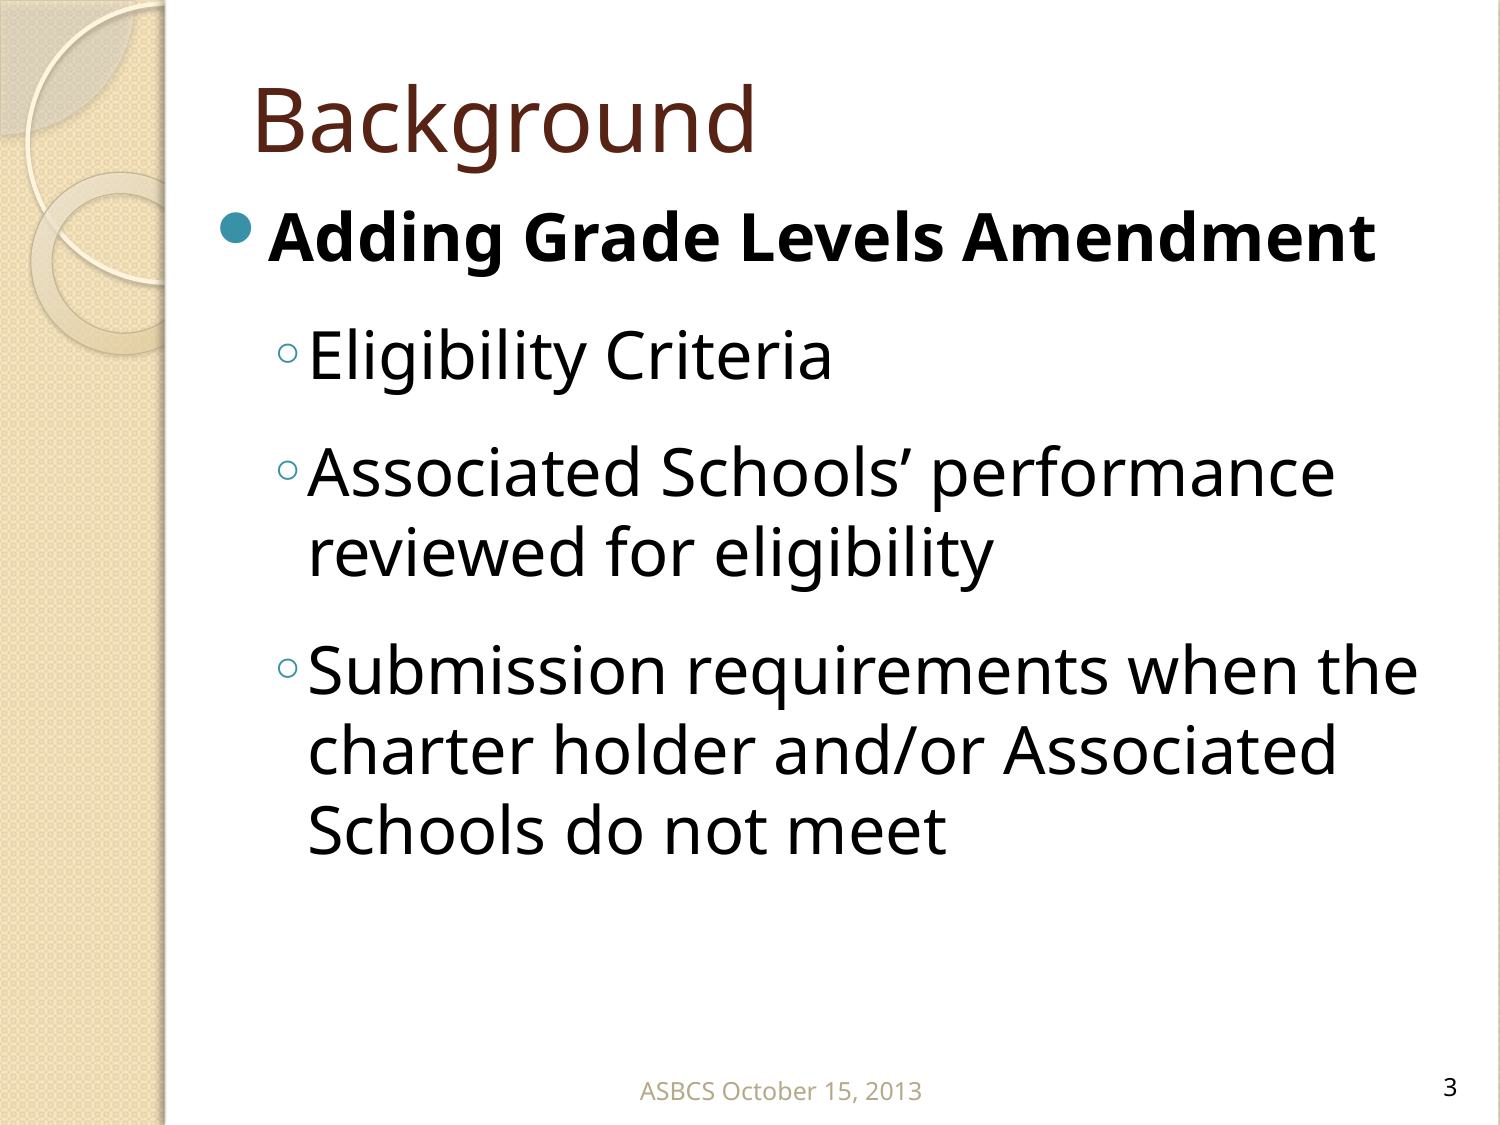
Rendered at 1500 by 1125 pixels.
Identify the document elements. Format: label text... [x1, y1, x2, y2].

list Adding Grade Levels Amendment Eligibility Criteria Associated Schools’ performance reviewed for eligibility Submission requirements when the charter holder and/or Associated Schools do not meet [187, 187, 1450, 1013]
title Background [235, 45, 1466, 188]
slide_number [587, 1034, 938, 1113]
slide_number 3 [1413, 1034, 1488, 1113]
